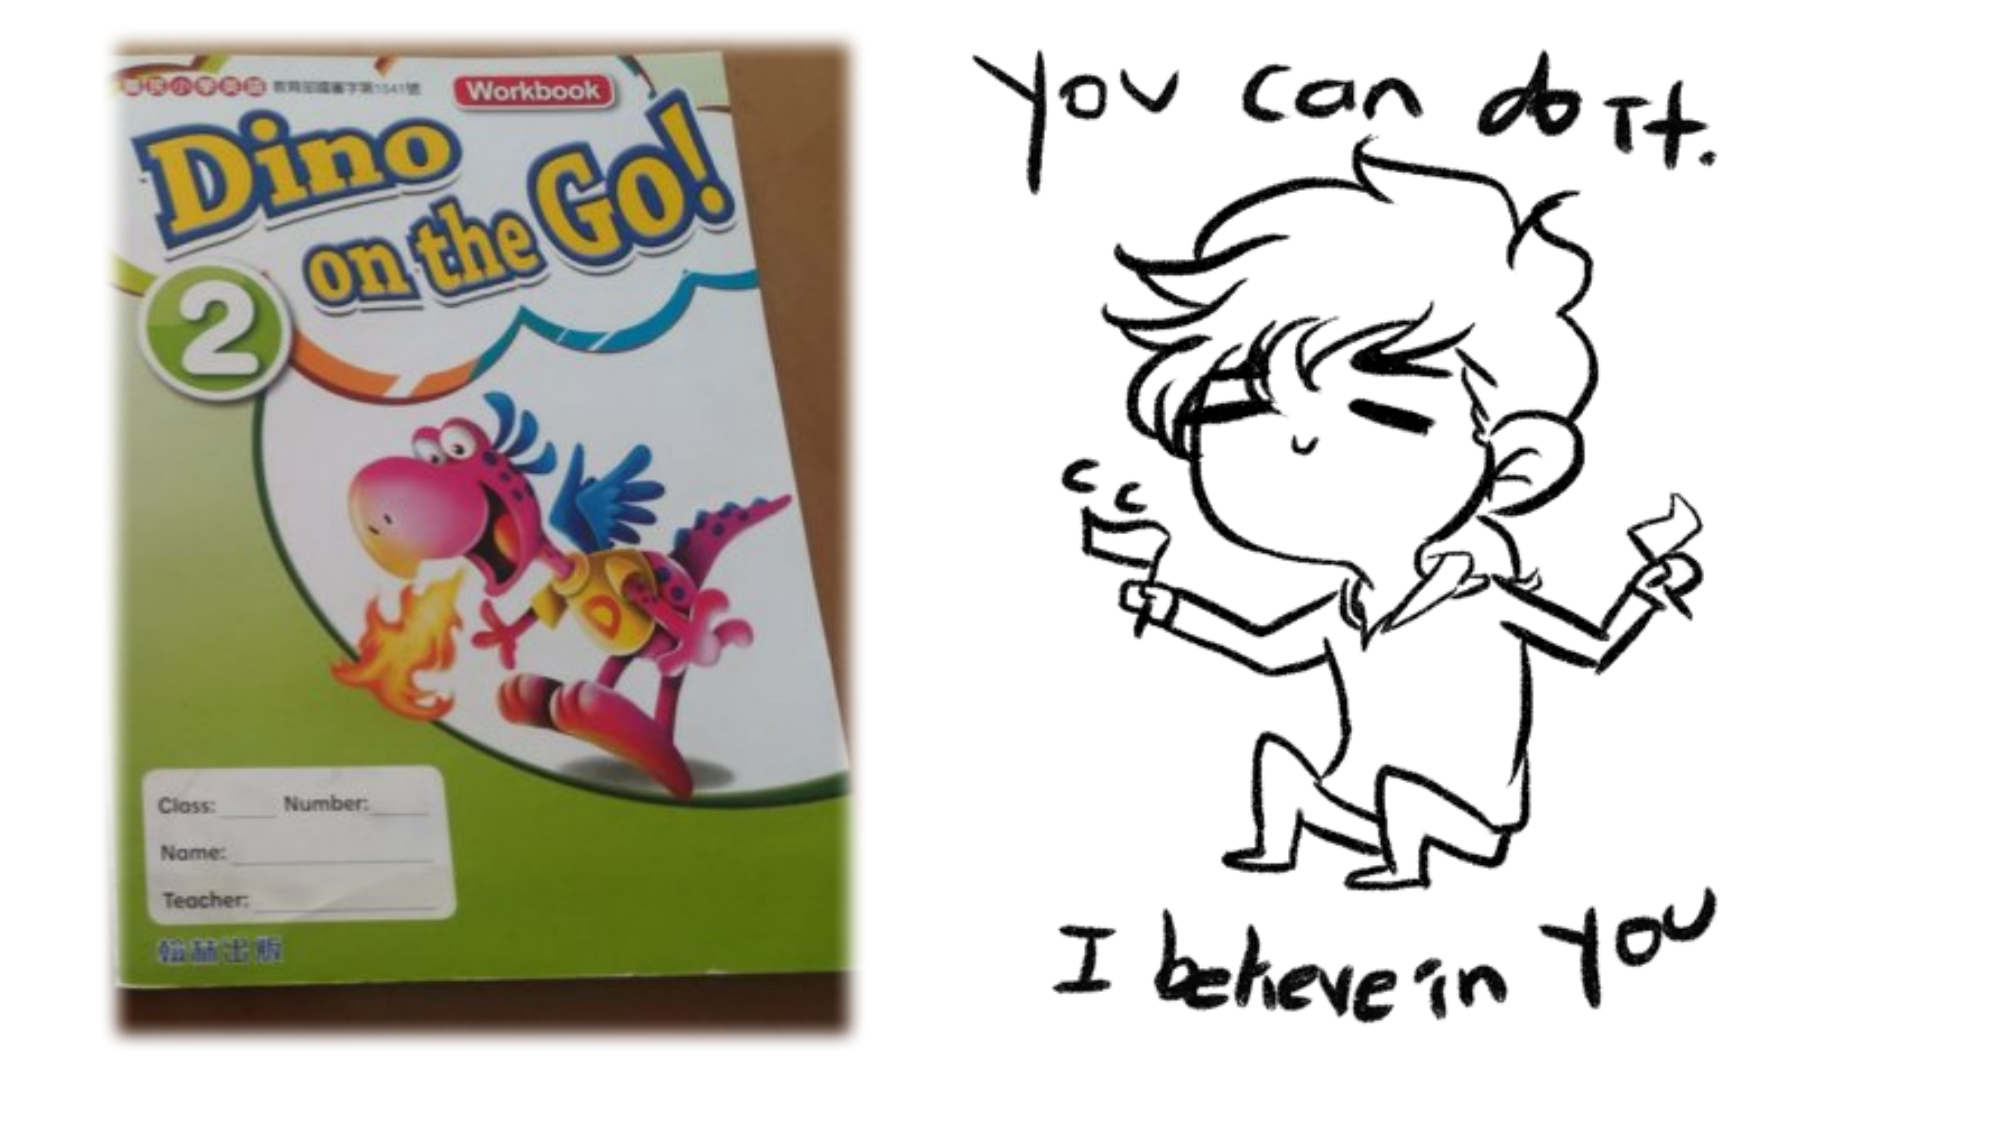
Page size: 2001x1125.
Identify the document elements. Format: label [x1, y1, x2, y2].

picture [100, 27, 1935, 1051]
